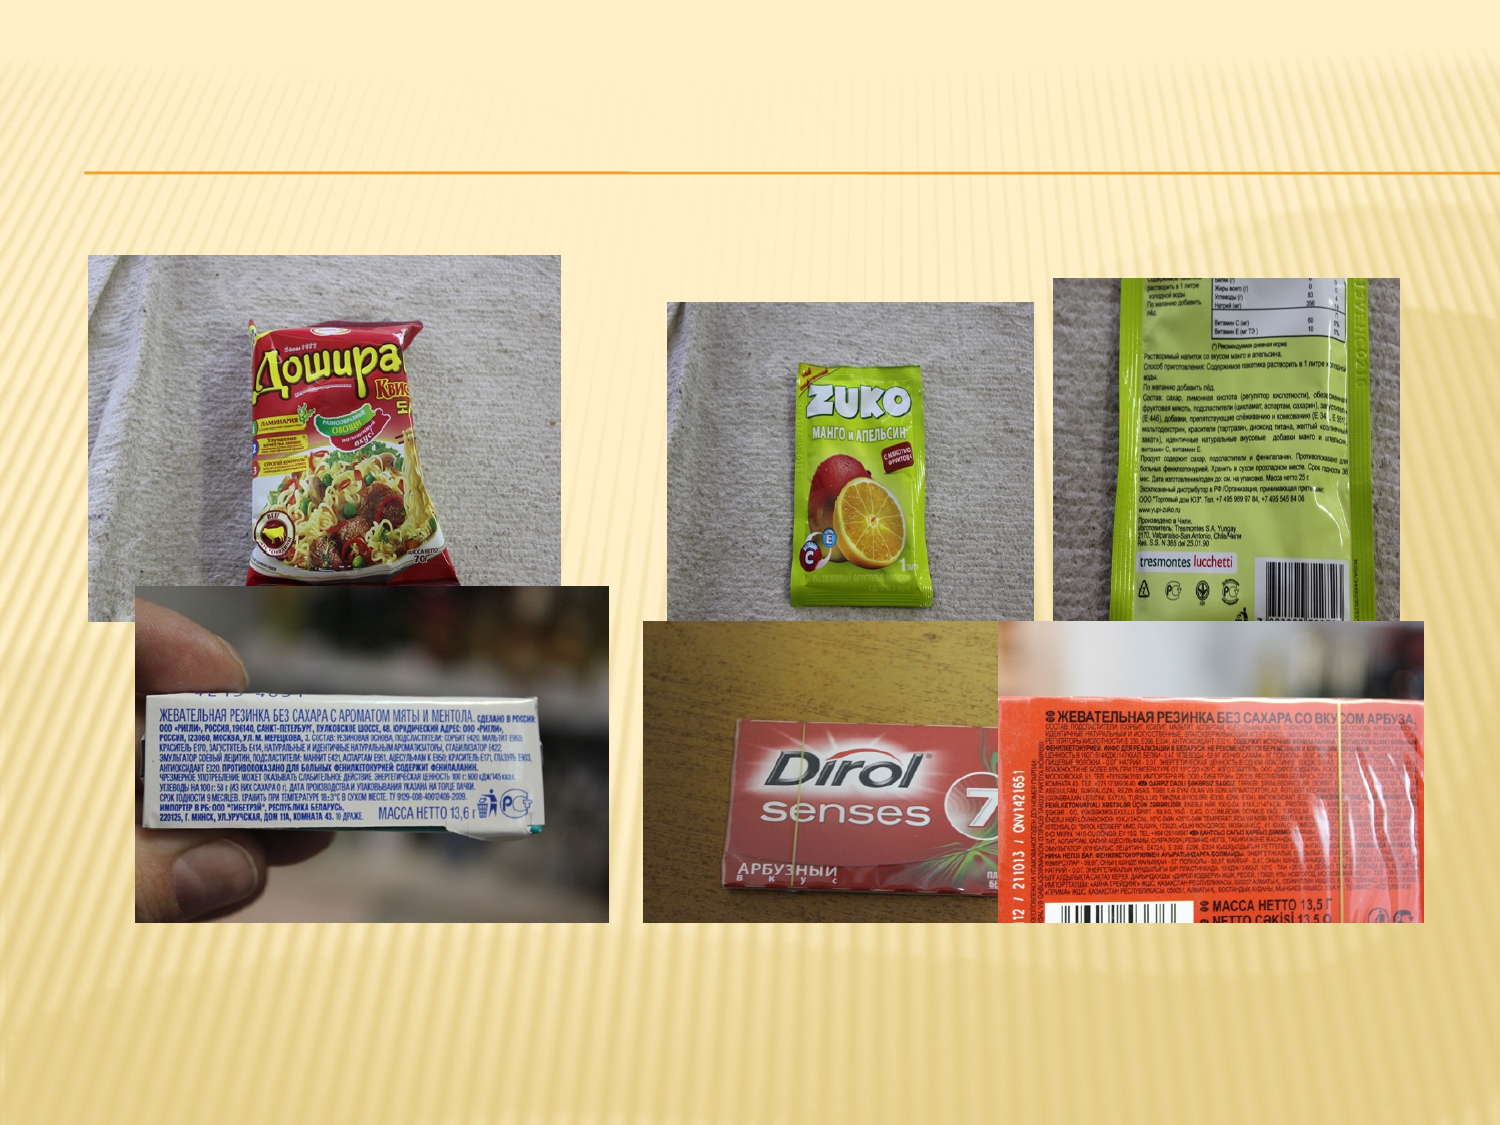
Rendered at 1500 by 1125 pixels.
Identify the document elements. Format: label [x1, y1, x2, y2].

picture [135, 585, 609, 924]
list [88, 255, 562, 622]
picture [643, 278, 1424, 924]
